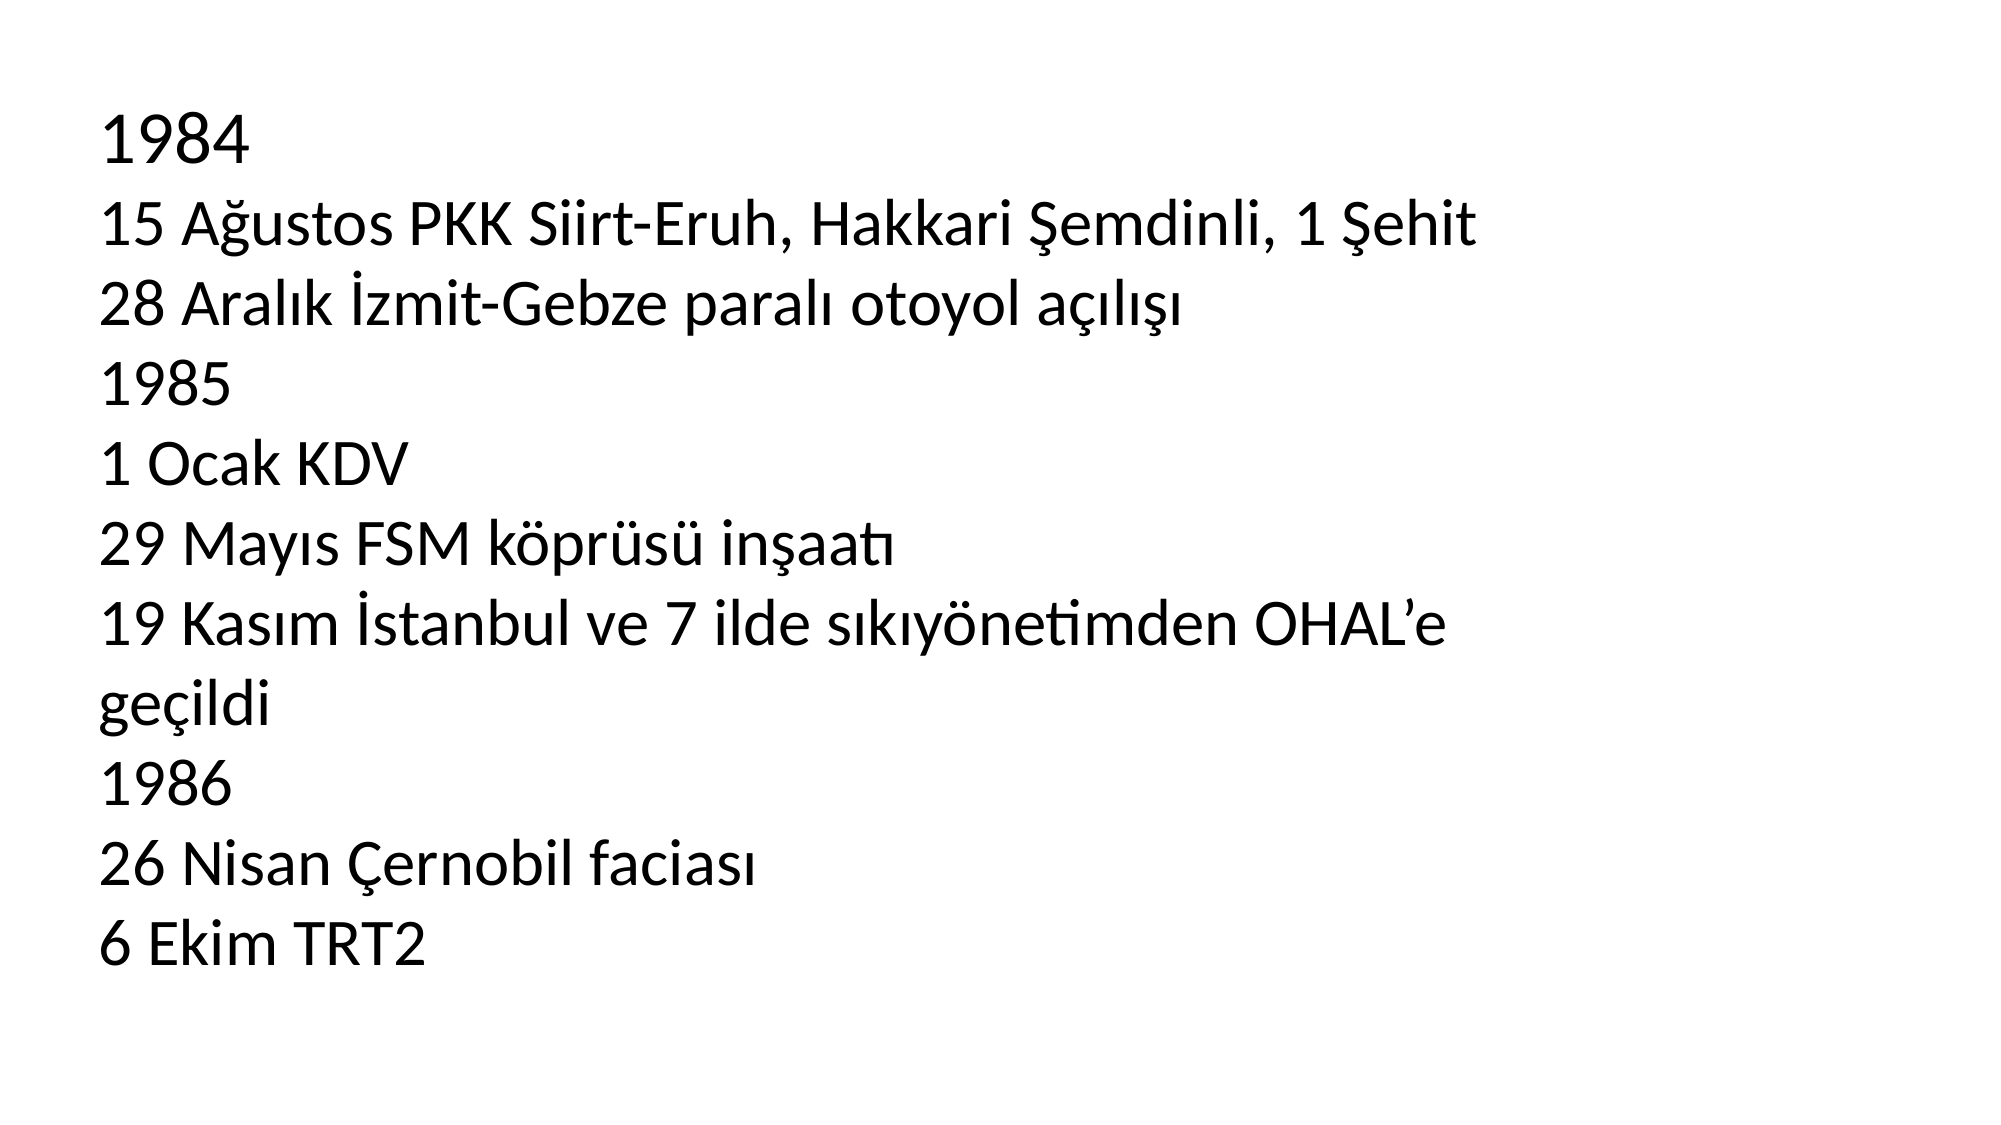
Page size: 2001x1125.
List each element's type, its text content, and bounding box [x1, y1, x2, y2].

text_box 1984 15 Ağustos PKK Siirt-Eruh, Hakkari Şemdinli, 1 Şehit 28 Aralık İzmit-Gebze paralı otoyol açılışı 1985 1 Ocak KDV 29 Mayıs FSM köprüsü inşaatı 19 Kasım İstanbul ve 7 ilde sıkıyönetimden OHAL’e geçildi 1986 26 Nisan Çernobil faciası 6 Ekim TRT2 [83, 81, 1626, 1125]
